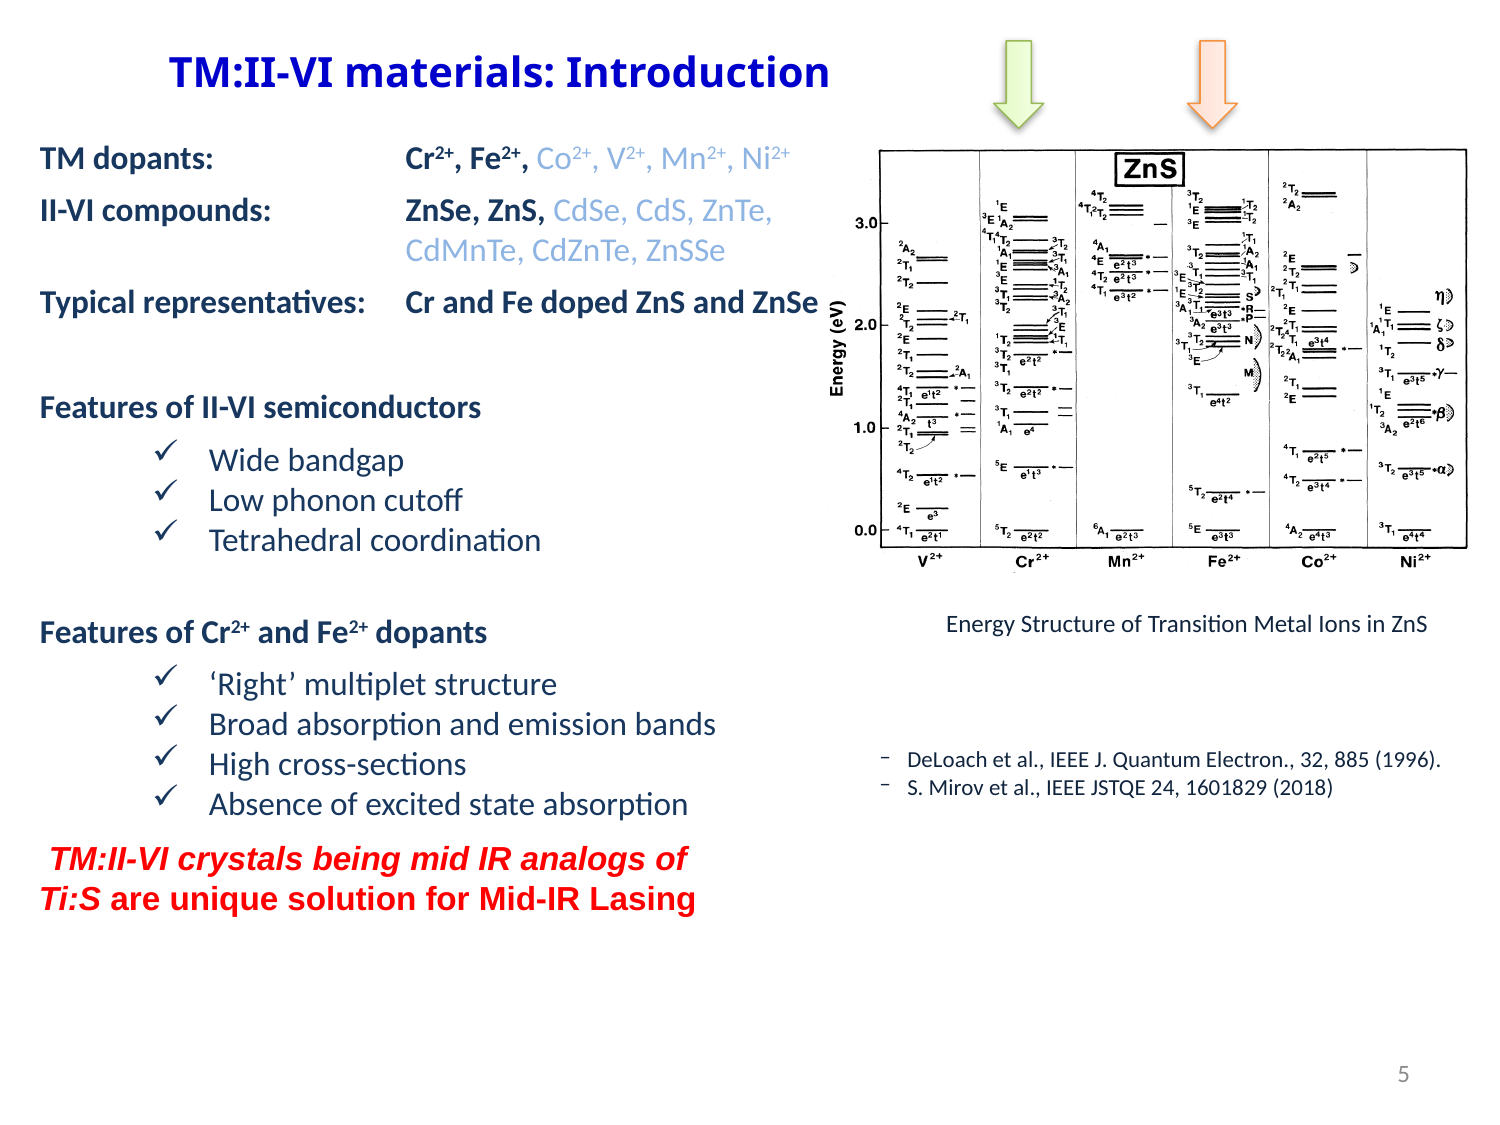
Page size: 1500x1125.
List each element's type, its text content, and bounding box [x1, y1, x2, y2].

text_box Energy Structure of Transition Metal Ions in ZnS [893, 600, 1482, 645]
slide_number 5 [1074, 1042, 1425, 1103]
text_box [993, 40, 1045, 129]
text_box DeLoach et al., IEEE J. Quantum Electron., 32, 885 (1996). S. Mirov et al., IEEE JSTQE 24, 1601829 (2018) [864, 737, 1482, 808]
text_box TM:II-VI crystals being mid IR analogs of Ti:S are unique solution for Mid-IR Lasing [12, 829, 724, 925]
title TM:II-VI materials: Introduction [0, 0, 1000, 172]
text_box [1186, 40, 1239, 129]
picture [820, 132, 1500, 573]
text_box TM dopants: Cr2+, Fe2+, Co2+, V2+, Mn2+, Ni2+ II-VI compounds: ZnSe, ZnS, CdSe, CdS, ZnTe, CdMnTe, CdZnTe, ZnSSe Typical representatives: Cr and Fe doped ZnS and ZnSe Features of II-VI semiconductors Wide bandgap Low phonon cutoff Tetrahedral coordination Features of Cr2+ and Fe2+ dopants ‘Right’ multiplet structure Broad absorption and emission bands High cross-sections Absence of excited state absorption [24, 128, 853, 830]
